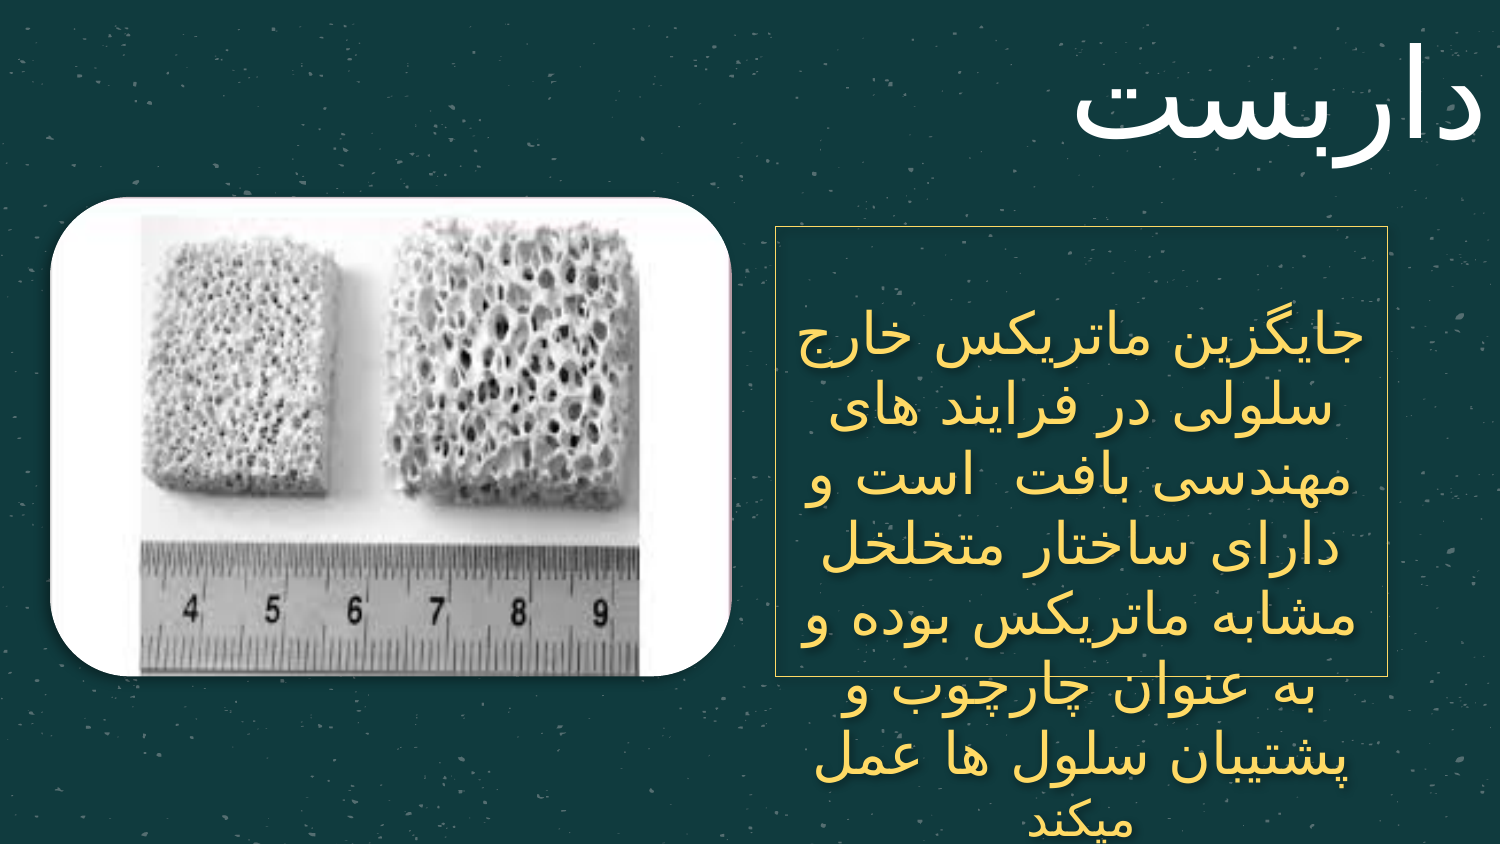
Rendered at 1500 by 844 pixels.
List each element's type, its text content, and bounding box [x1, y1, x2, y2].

subtitle جایگزین ماتریکس خارج سلولی در فرایند های مهندسی بافت است و دارای ساختار متخلخل مشابه ماتریکس بوده و به عنوان چارچوب و پشتیبان سلول ها عمل میکند [775, 226, 1388, 677]
picture [0, 0, 1500, 844]
title داربست [925, 45, 1500, 164]
